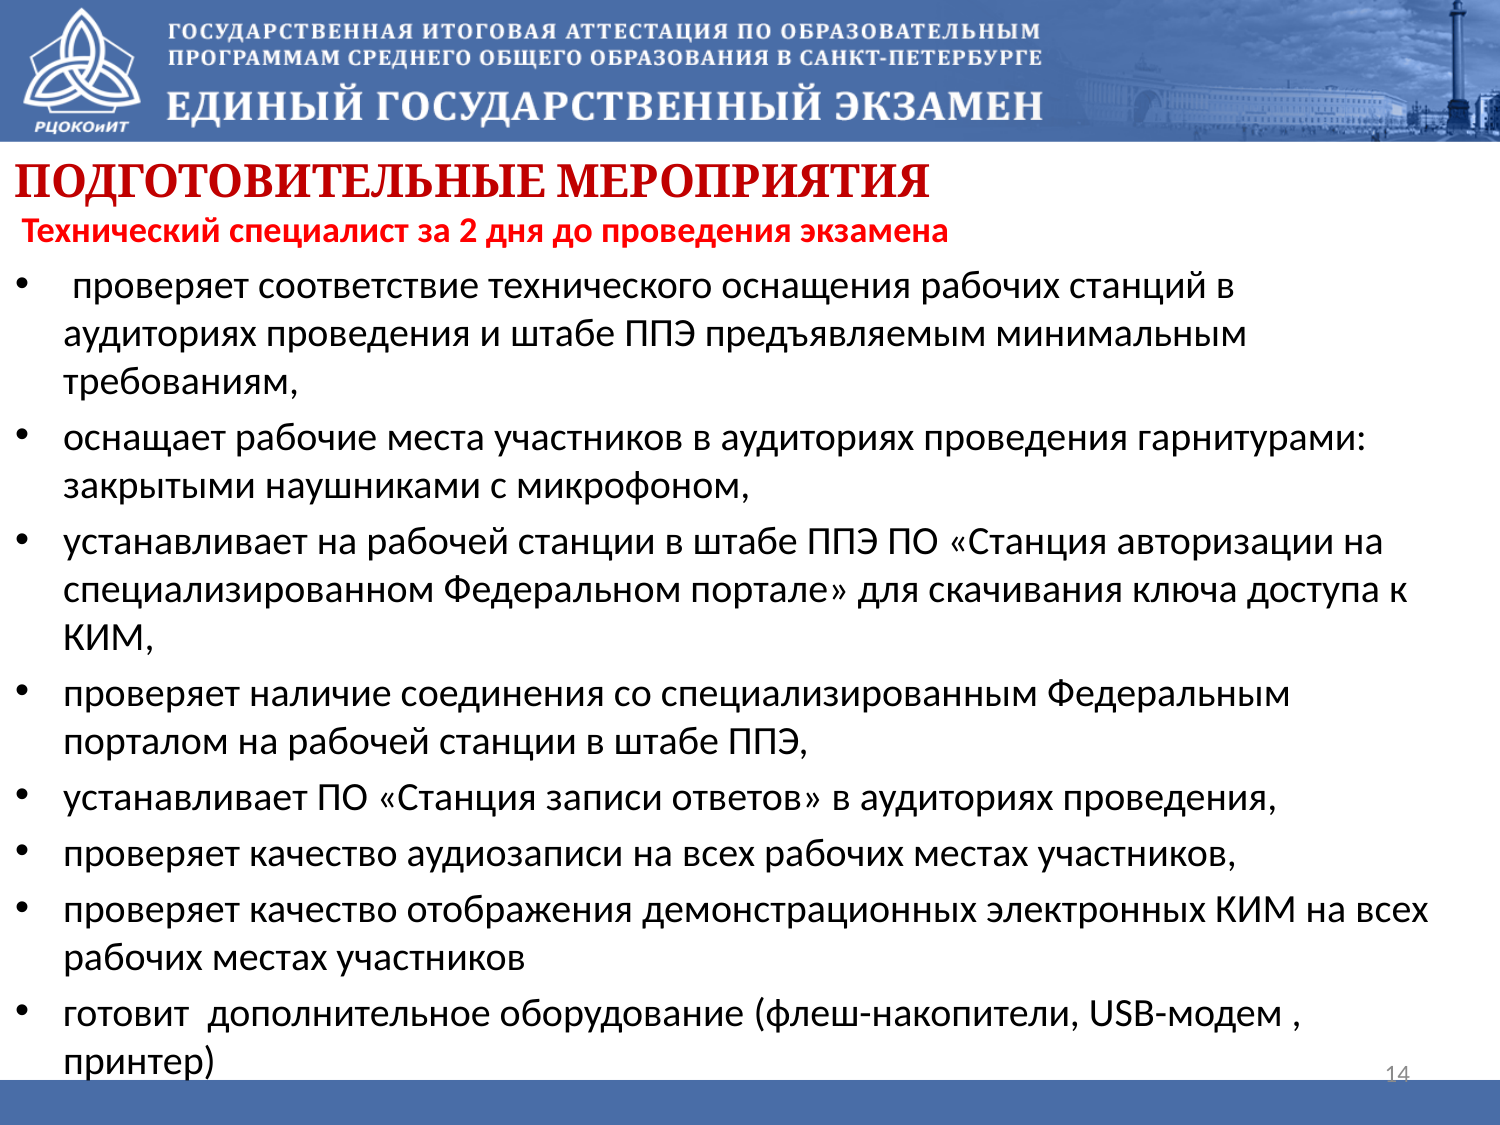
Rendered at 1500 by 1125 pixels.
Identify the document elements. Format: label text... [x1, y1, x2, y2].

list Технический специалист за 2 дня до проведения экзамена проверяет соответствие технического оснащения рабочих станций в аудиториях проведения и штабе ППЭ предъявляемым минимальным требованиям, оснащает рабочие места участников в аудиториях проведения гарнитурами: закрытыми наушниками с микрофоном, устанавливает на рабочей станции в штабе ППЭ ПО «Станция авторизации на специализированном Федеральном портале» для скачивания ключа доступа к КИМ, проверяет наличие соединения со специализированным Федеральным порталом на рабочей станции в штабе ППЭ, устанавливает ПО «Станция записи ответов» в аудиториях проведения, проверяет качество аудиозаписи на всех рабочих местах участников, проверяет качество отображения демонстрационных электронных КИМ на всех рабочих местах участников готовит дополнительное оборудование (флеш-накопители, USB-модем , принтер) [0, 214, 1454, 1102]
picture [0, 0, 1500, 144]
slide_number 14 [1074, 1042, 1425, 1103]
picture [0, 214, 1500, 1125]
text_box Подготовительные мероприятия [0, 144, 1500, 214]
